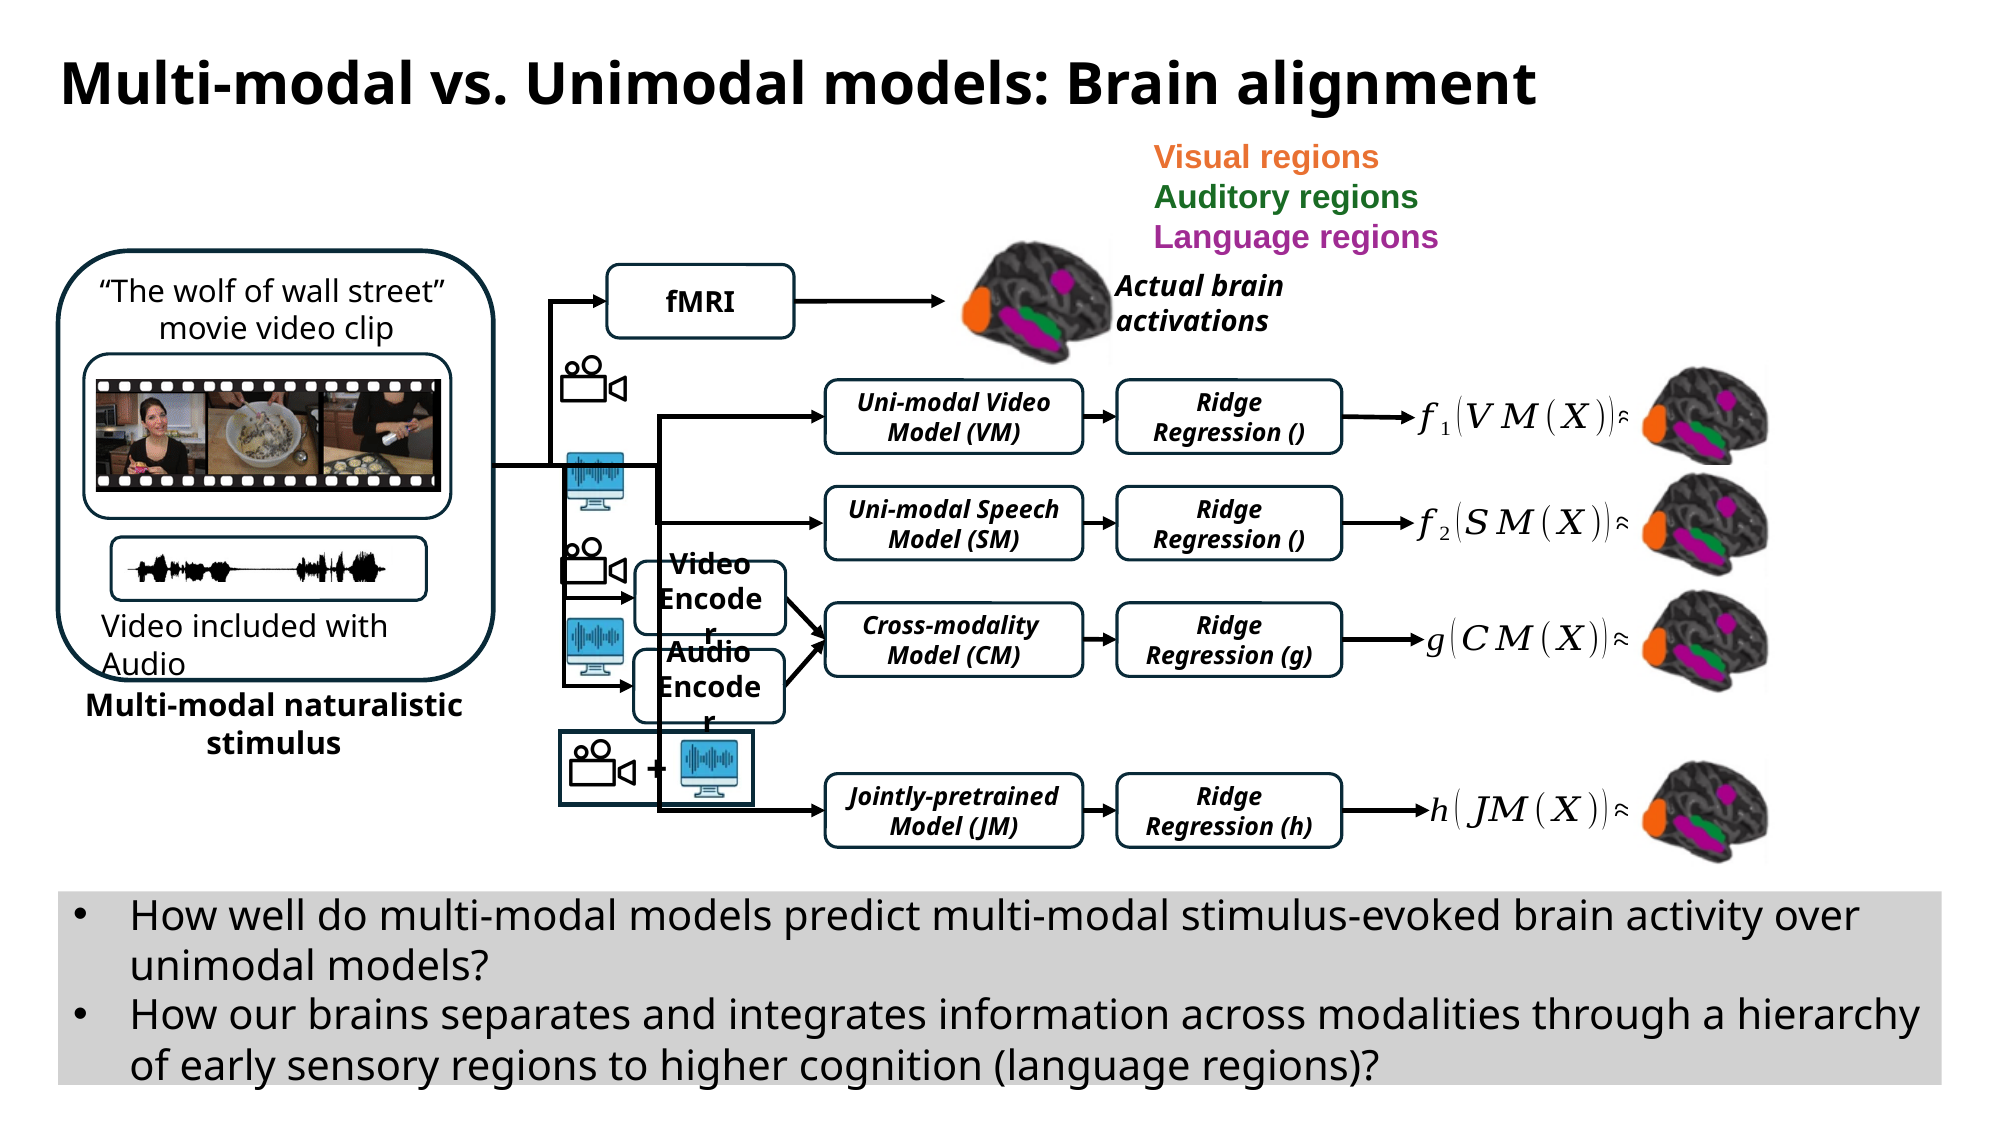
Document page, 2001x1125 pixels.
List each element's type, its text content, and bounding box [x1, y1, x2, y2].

text_box Uni-modal Speech Model (SM) [826, 484, 1085, 562]
text_box Cross-modality Model (CM) [826, 601, 1085, 678]
text_box Jointly-pretrained Model (JM) [823, 772, 1085, 849]
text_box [492, 464, 826, 811]
picture [944, 232, 1123, 371]
text_box Multi-modal vs. Unimodal models: Brain alignment [44, 21, 1876, 141]
text_box Visual regions Auditory regions Language regions [1063, 127, 1466, 263]
text_box How well do multi-modal models predict multi-modal stimulus-evoked brain activity over unimodal models? How our brains separates and integrates information across modalities through a hierarchy of early sensory regions to higher cognition (language regions)? [58, 891, 1942, 1085]
text_box fMRI [605, 262, 796, 340]
text_box Ridge Regression (h) [1115, 772, 1344, 849]
text_box [86, 249, 465, 263]
text_box Uni-modal Video Model (VM) [823, 378, 1085, 455]
text_box [56, 303, 492, 678]
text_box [59, 263, 494, 519]
text_box Multi-modal naturalistic stimulus [44, 678, 492, 768]
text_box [85, 536, 453, 653]
text_box Ridge Regression (g) [1115, 601, 1344, 678]
picture [608, 343, 629, 413]
picture [1628, 358, 1778, 698]
picture [1628, 752, 1778, 869]
text_box Actual brain activations [1123, 259, 1307, 345]
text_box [492, 300, 608, 416]
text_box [492, 416, 826, 464]
